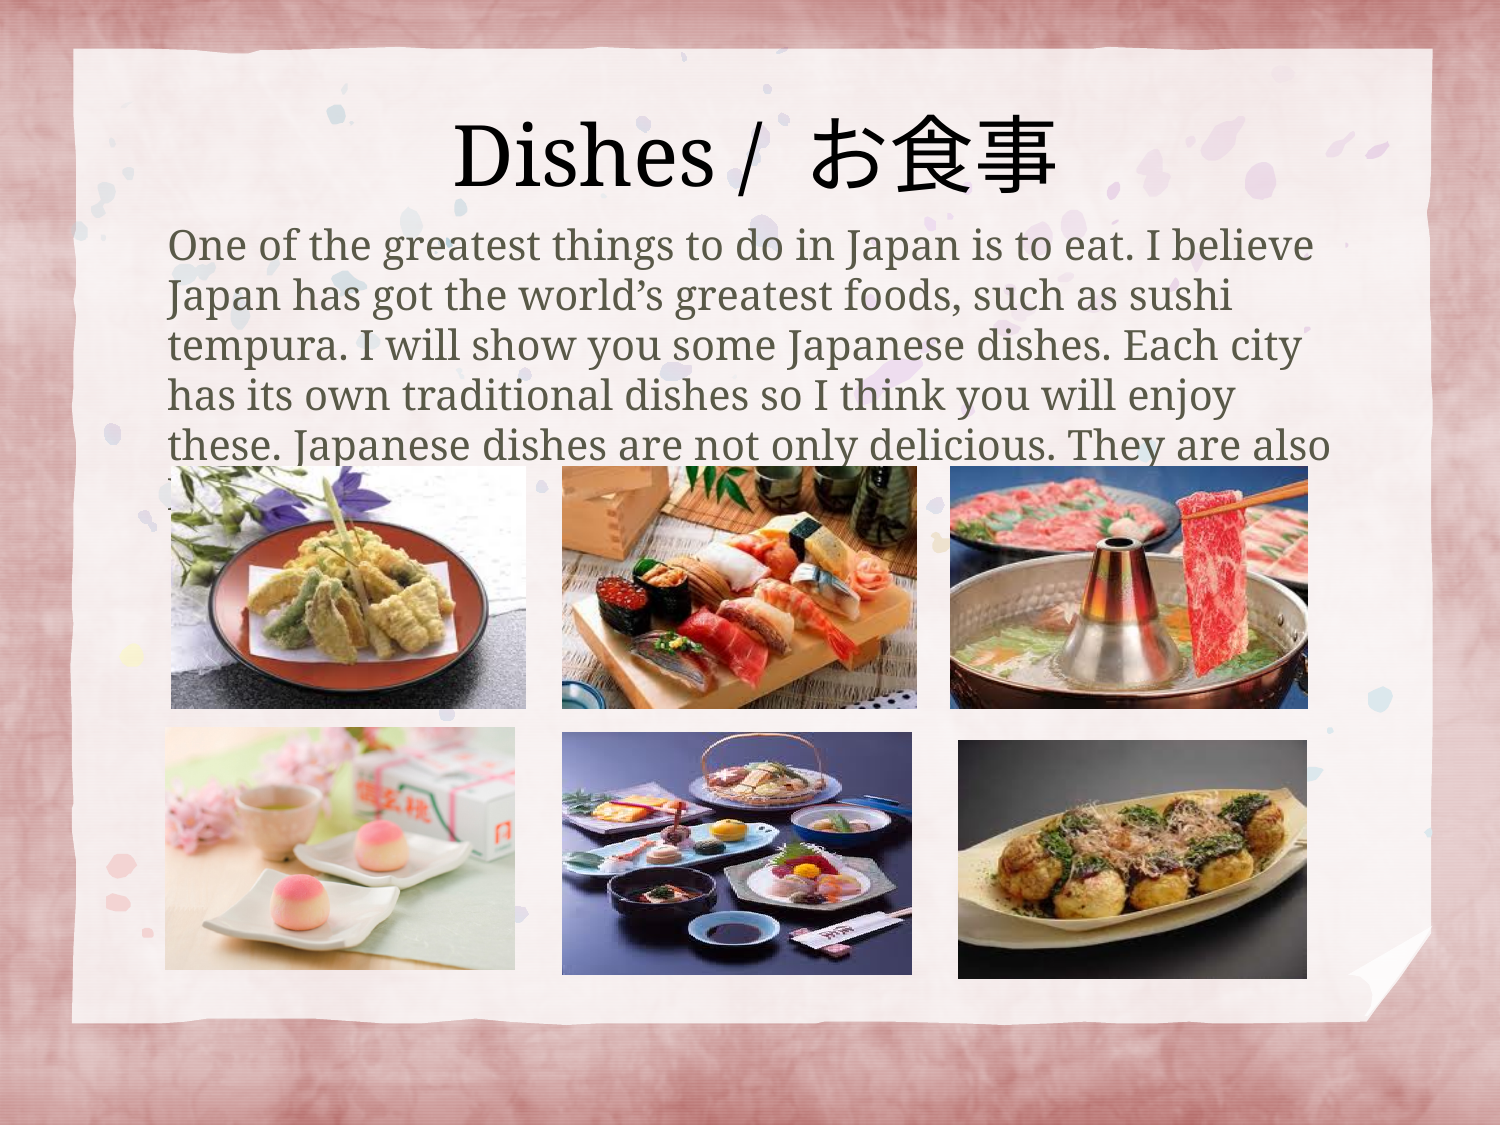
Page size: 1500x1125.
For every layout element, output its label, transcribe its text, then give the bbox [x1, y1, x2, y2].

list One of the greatest things to do in Japan is to eat. I believe Japan has got the world’s greatest foods, such as sushi tempura. I will show you some Japanese dishes. Each city has its own traditional dishes so I think you will enjoy these. Japanese dishes are not only delicious. They are also beautiful. [152, 210, 1360, 954]
picture [171, 466, 526, 709]
title Dishes / お食事 [152, 93, 1360, 210]
picture [562, 466, 917, 709]
picture [165, 727, 515, 970]
picture [562, 732, 912, 975]
picture [958, 740, 1307, 979]
picture [950, 466, 1308, 709]
